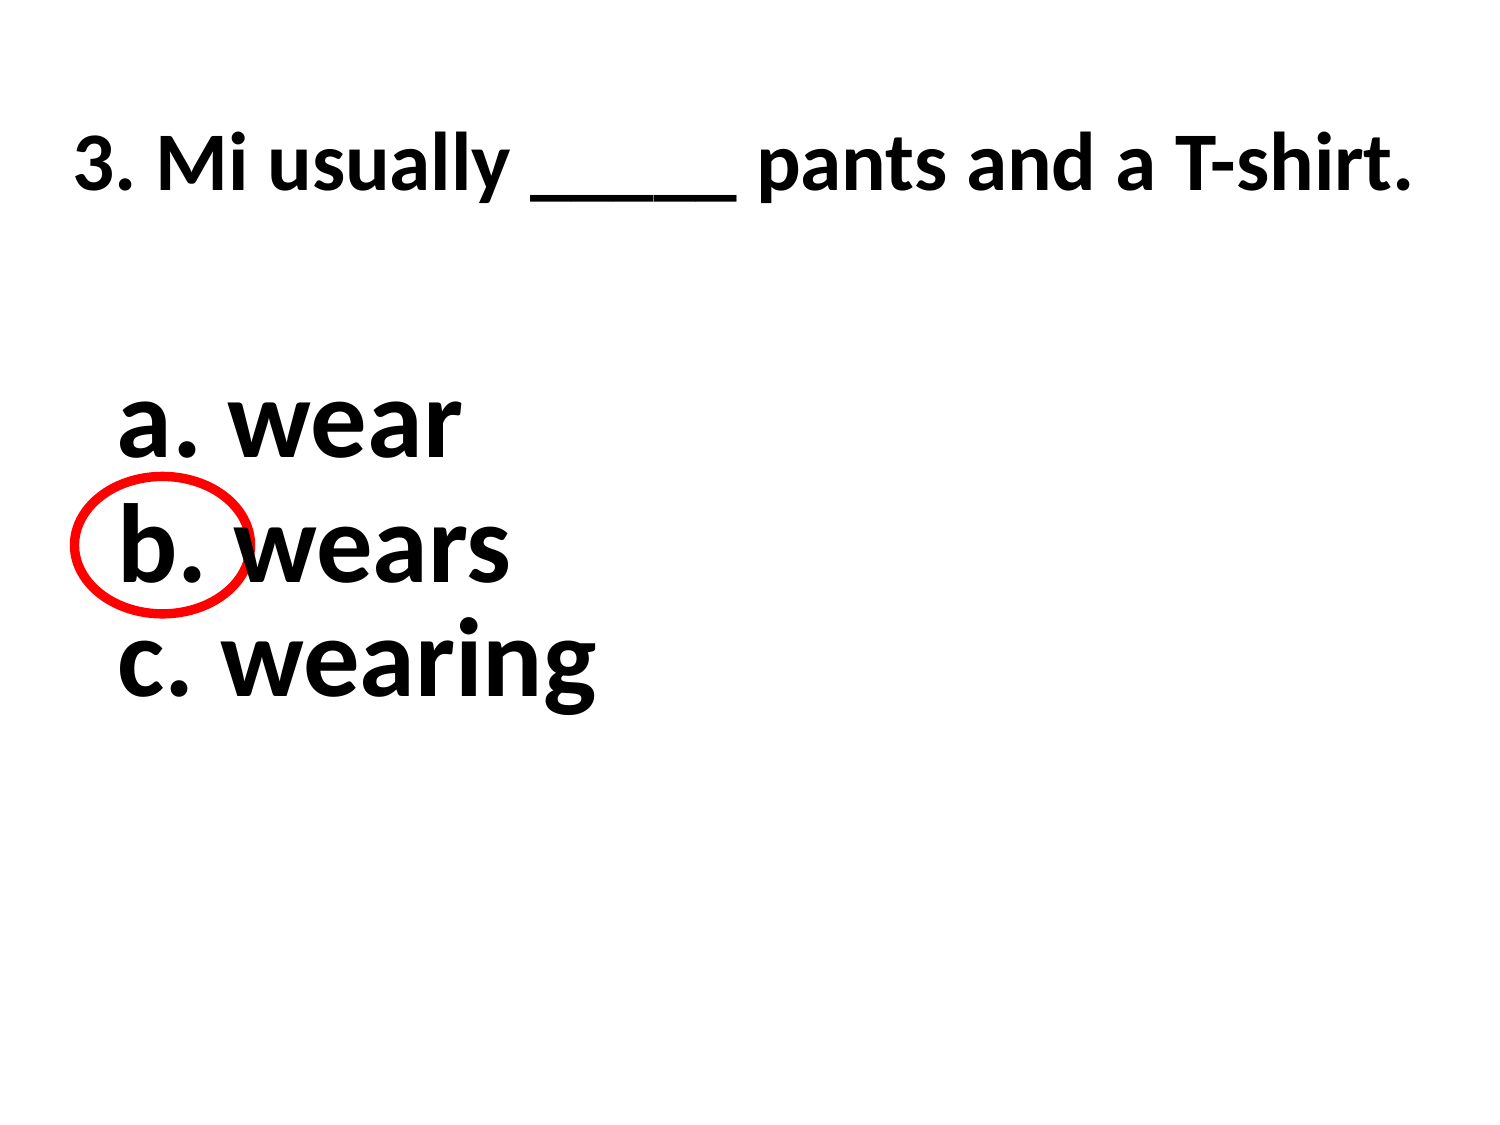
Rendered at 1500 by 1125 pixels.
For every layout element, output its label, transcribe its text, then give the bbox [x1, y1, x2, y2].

text_box [72, 492, 102, 598]
text_box b. wears [102, 462, 553, 576]
text_box 3. Mi usually _____ pants and a T-shirt. [57, 99, 1432, 215]
text_box c. wearing [102, 576, 638, 727]
text_box a. wear [101, 337, 504, 488]
